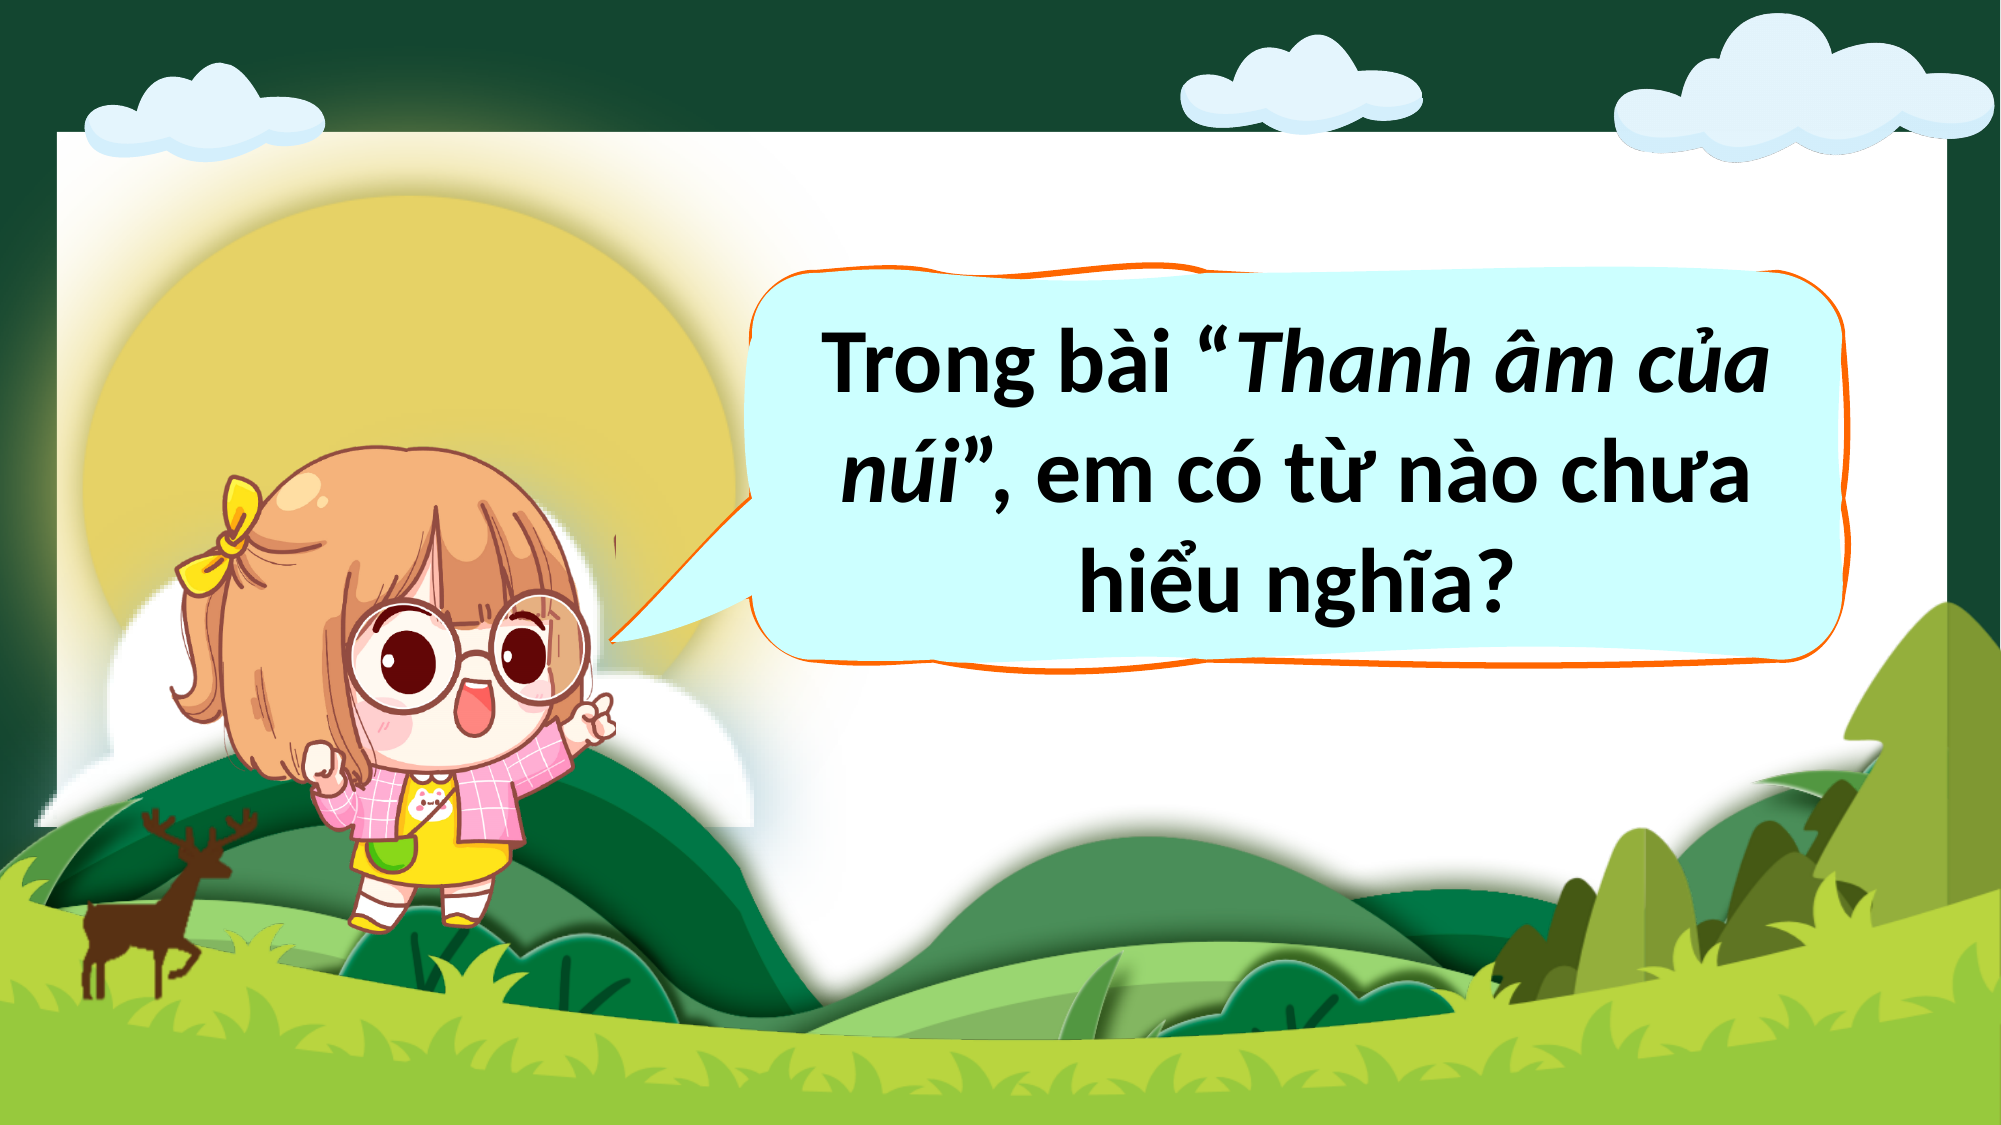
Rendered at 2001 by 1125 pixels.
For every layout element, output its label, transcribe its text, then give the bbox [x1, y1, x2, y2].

picture [0, 0, 2001, 1125]
text_box Trong bài “Thanh âm của núi”, em có từ nào chưa hiểu nghĩa? [664, 264, 1849, 587]
